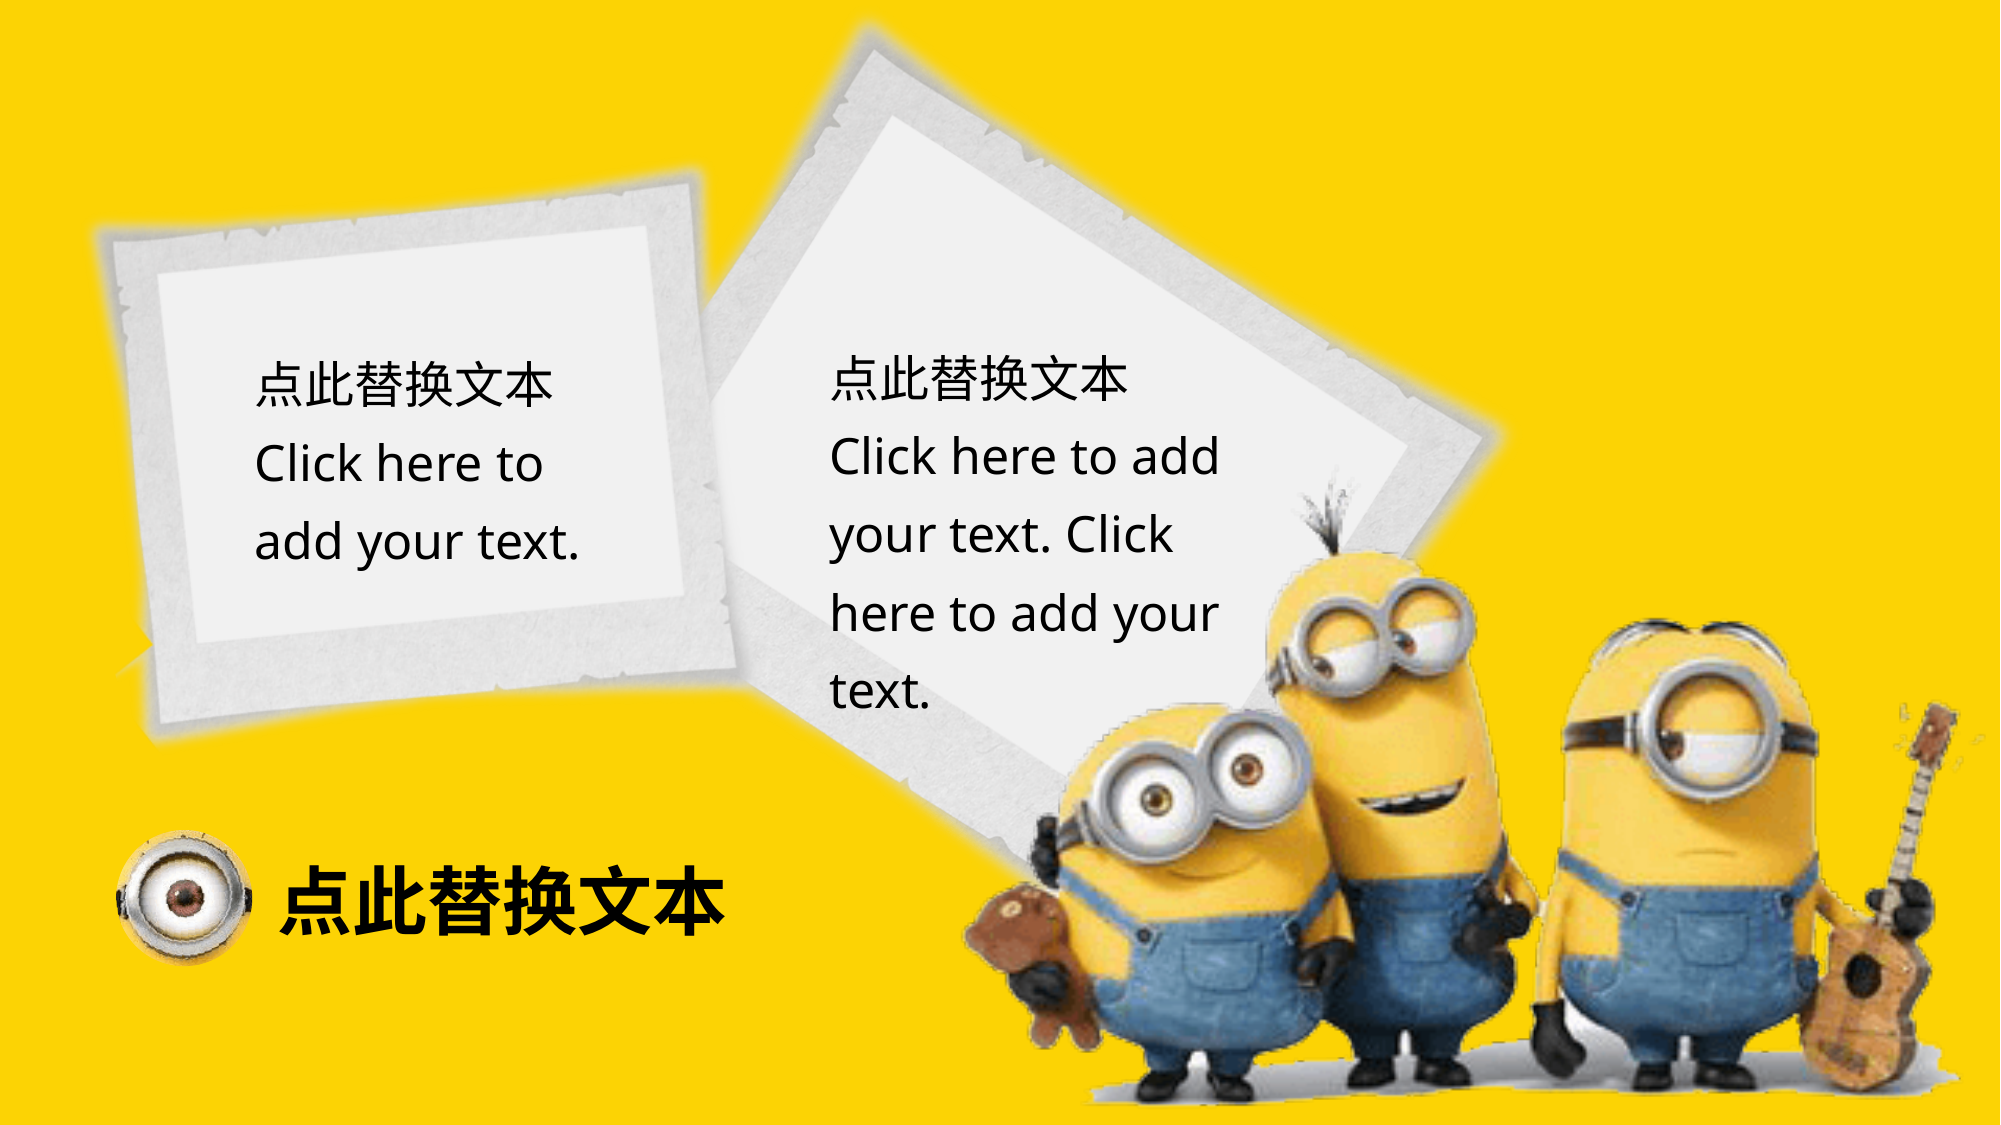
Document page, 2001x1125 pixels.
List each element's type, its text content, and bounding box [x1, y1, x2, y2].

text_box 点此替换文本 [262, 846, 525, 952]
picture [63, 2, 2001, 1125]
picture [116, 830, 253, 967]
